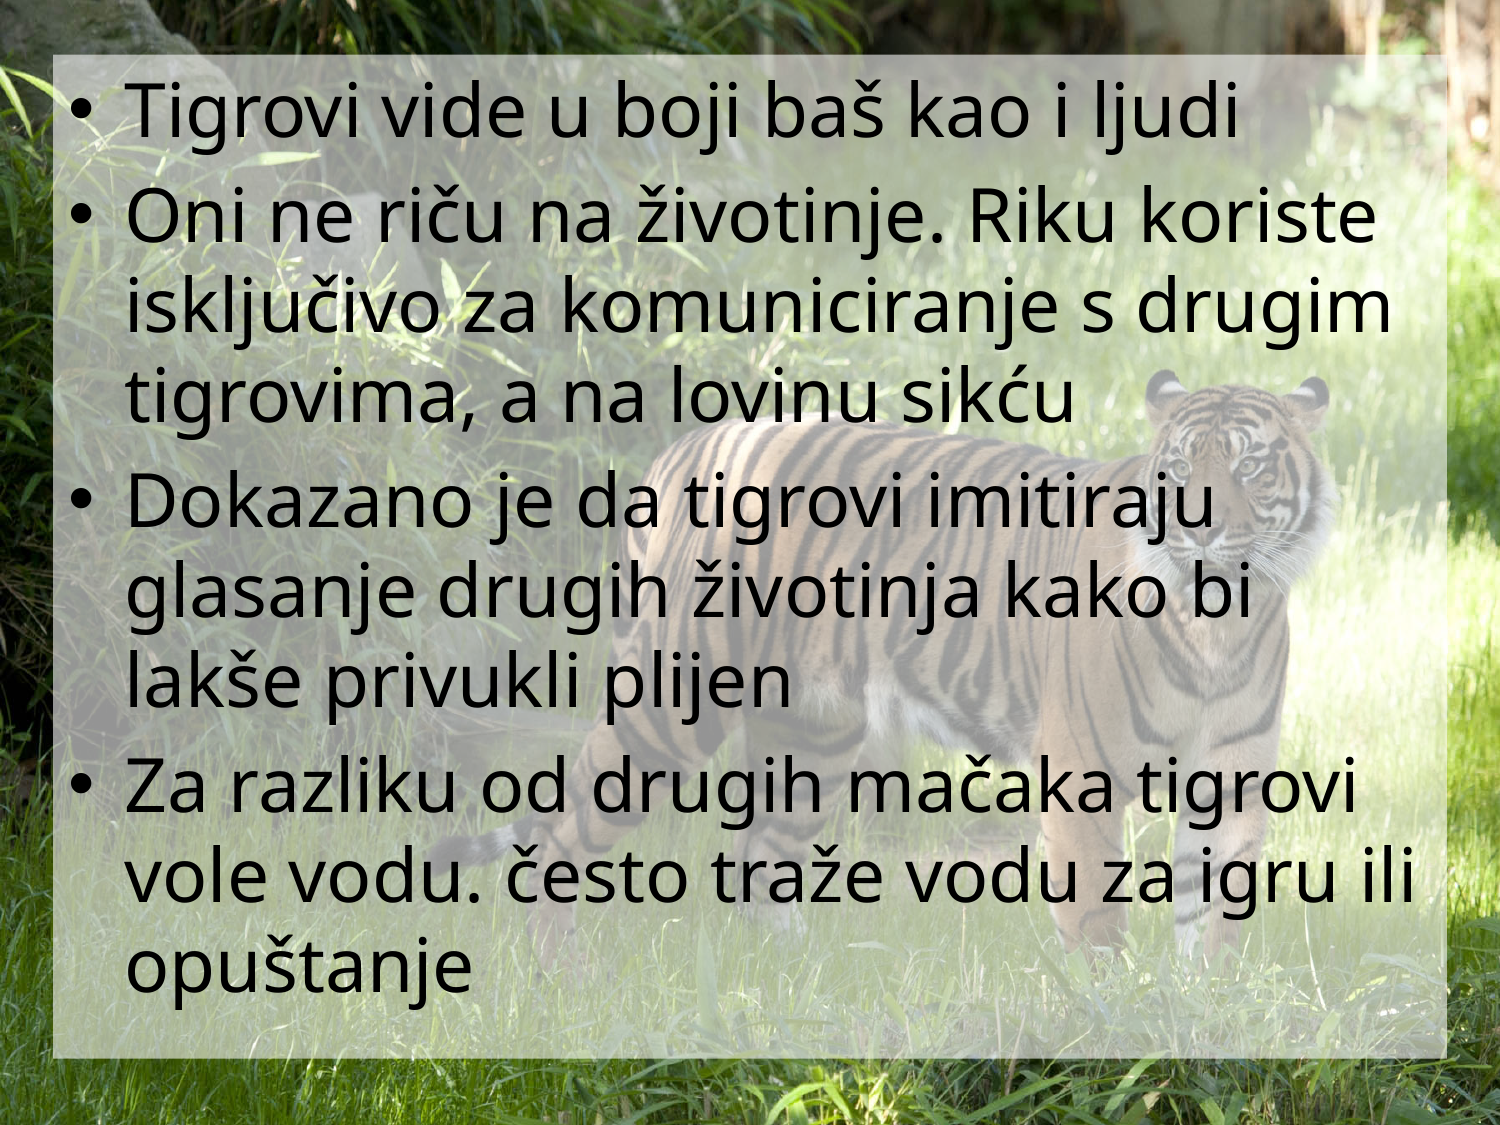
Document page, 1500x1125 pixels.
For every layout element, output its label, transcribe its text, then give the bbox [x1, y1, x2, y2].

list Tigrovi vide u boji baš kao i ljudi Oni ne riču na životinje. Riku koriste isključivo za komuniciranje s drugim tigrovima, a na lovinu sikću Dokazano je da tigrovi imitiraju glasanje drugih životinja kako bi lakše privukli plijen Za razliku od drugih mačaka tigrovi vole vodu. često traže vodu za igru ili opuštanje [53, 54, 1447, 1059]
picture [0, 0, 1500, 1125]
